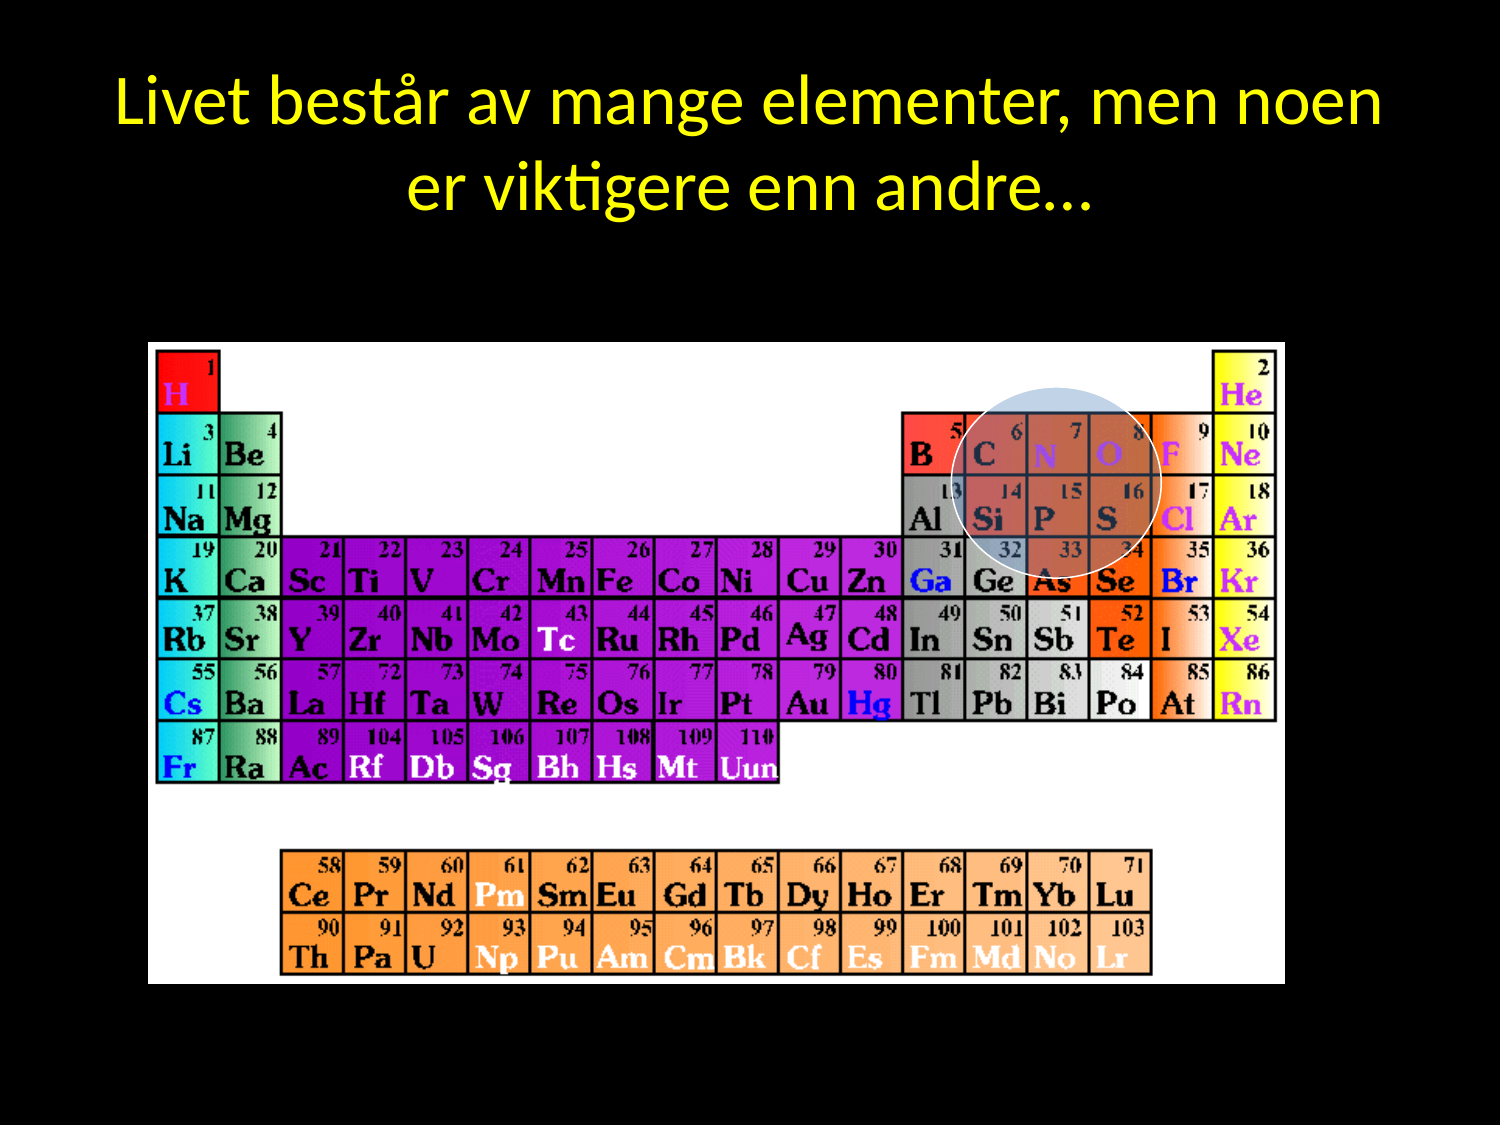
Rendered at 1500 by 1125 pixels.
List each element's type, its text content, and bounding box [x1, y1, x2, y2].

picture [148, 342, 1285, 984]
title Livet består av mange elementer, men noen er viktigere enn andre… [75, 45, 1425, 233]
